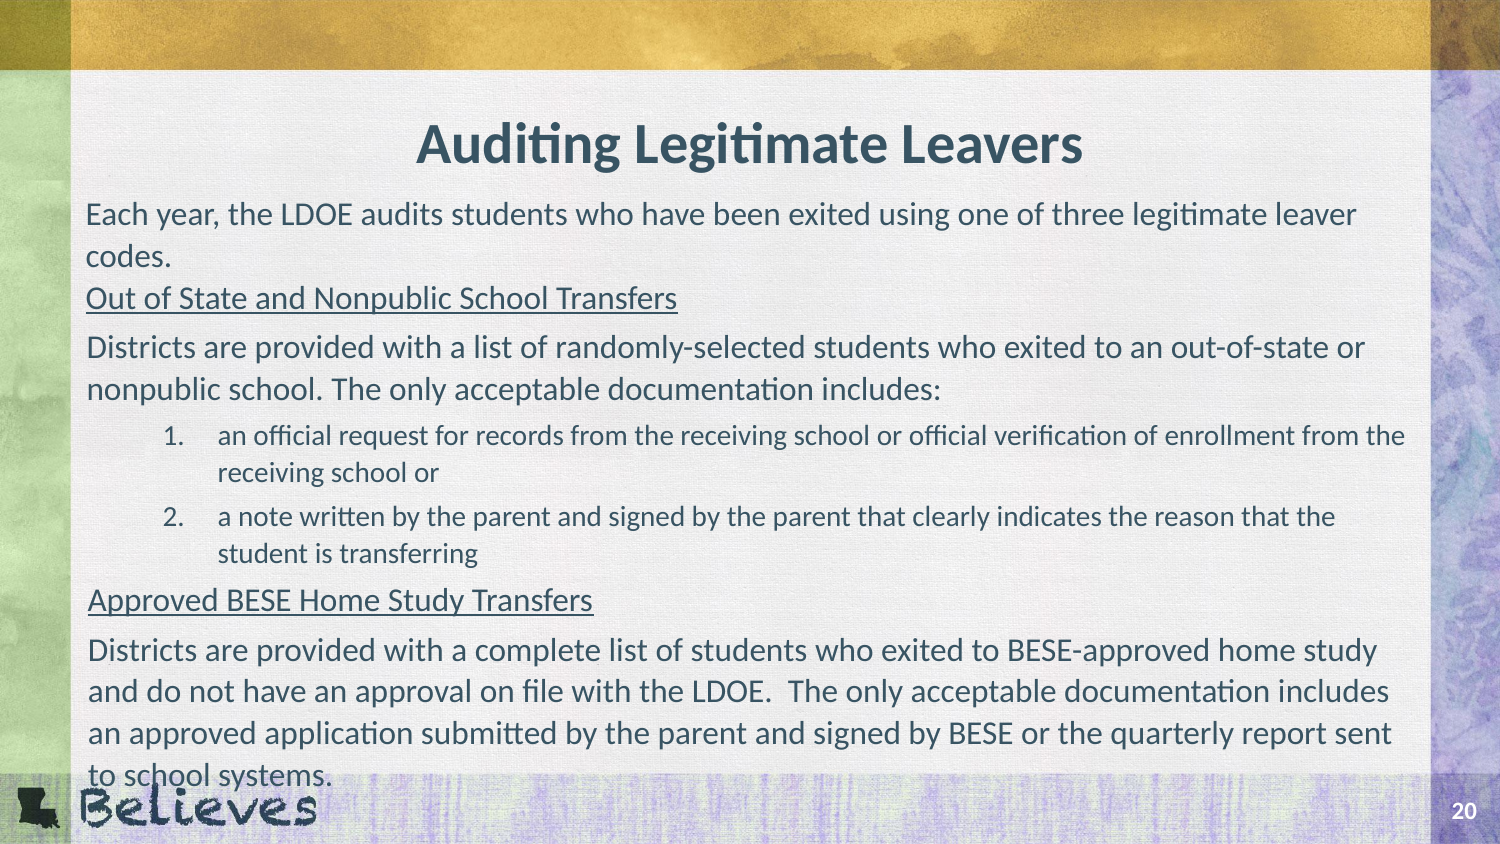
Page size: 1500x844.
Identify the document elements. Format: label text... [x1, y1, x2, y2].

picture [0, 0, 1500, 844]
title Auditing Legitimate Leavers [70, 69, 1430, 175]
list Each year, the LDOE audits students who have been exited using one of three legitimate leaver codes. Out of State and Nonpublic School Transfers Districts are provided with a list of randomly-selected students who exited to an out-of-state or nonpublic school. The only acceptable documentation includes: an official request for records from the receiving school or official verification of enrollment from the receiving school or a note written by the parent and signed by the parent that clearly indicates the reason that the student is transferring Approved BESE Home Study Transfers Districts are provided with a complete list of students who exited to BESE-approved home study and do not have an approval on file with the LDOE. The only acceptable documentation includes an approved application submitted by the parent and signed by BESE or the quarterly report sent to school systems. [70, 175, 1430, 728]
